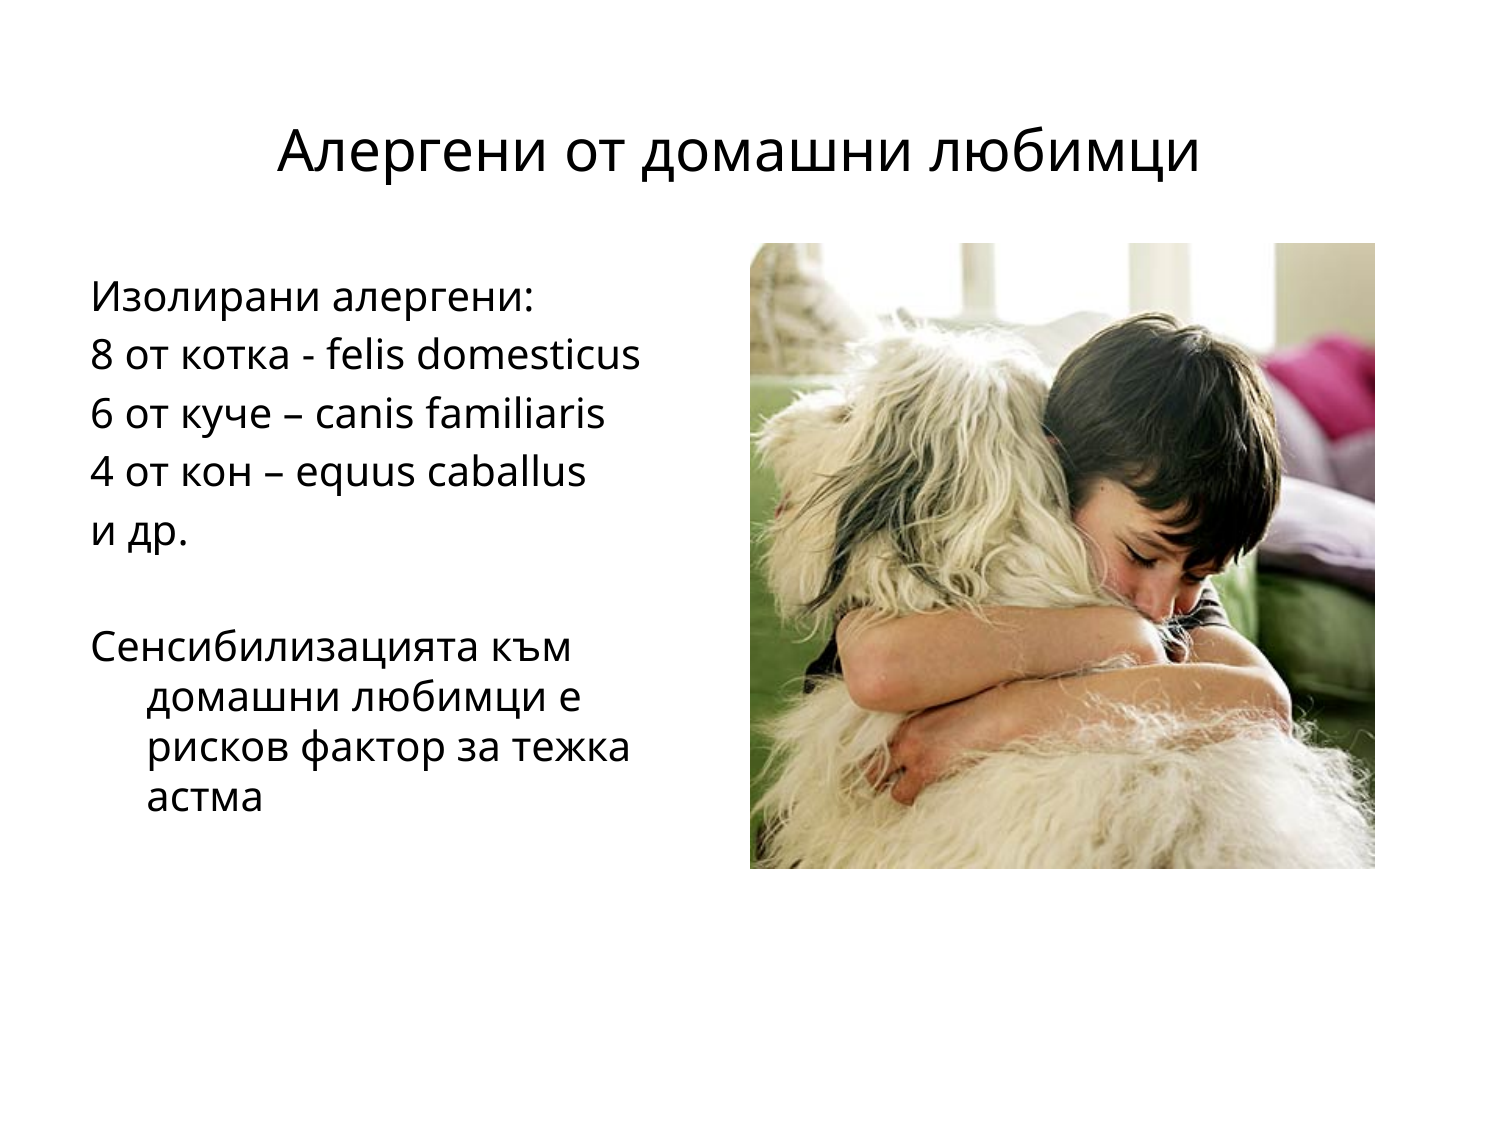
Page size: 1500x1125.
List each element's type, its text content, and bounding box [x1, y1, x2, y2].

title Алергени от домашни любимци [64, 54, 1415, 243]
list Изолирани алергени: 8 от котка - felis domesticus 6 от куче – canis familiaris 4 от кон – equus caballus и др. Сенсибилизацията към домашни любимци е рисков фактор за тежка астма [75, 262, 738, 1005]
picture [749, 243, 1375, 869]
